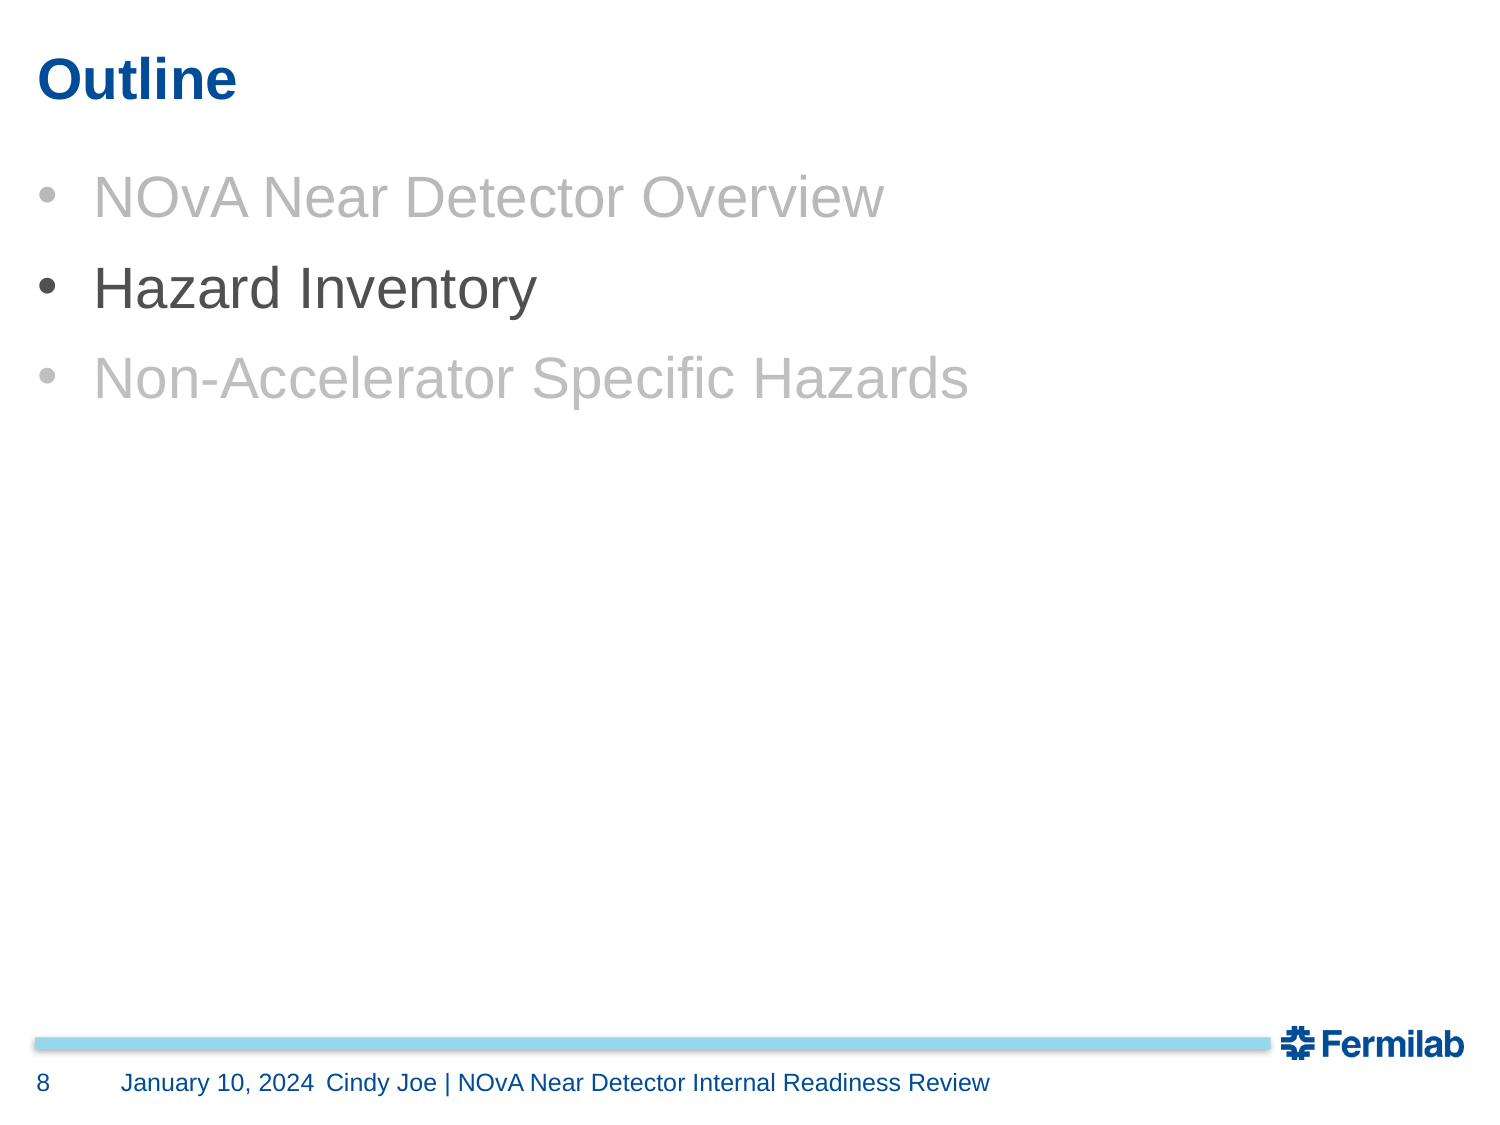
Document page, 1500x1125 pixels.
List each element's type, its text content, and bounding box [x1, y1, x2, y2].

footer Cindy Joe | NOvA Near Detector Internal Readiness Review [325, 1066, 1326, 1104]
title Outline [37, 41, 1463, 112]
slide_number 8 [36, 1066, 105, 1106]
picture [1281, 1026, 1464, 1060]
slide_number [120, 1066, 360, 1106]
list NOvA Near Detector Overview Hazard Inventory Non-Accelerator Specific Hazards [37, 159, 1461, 925]
